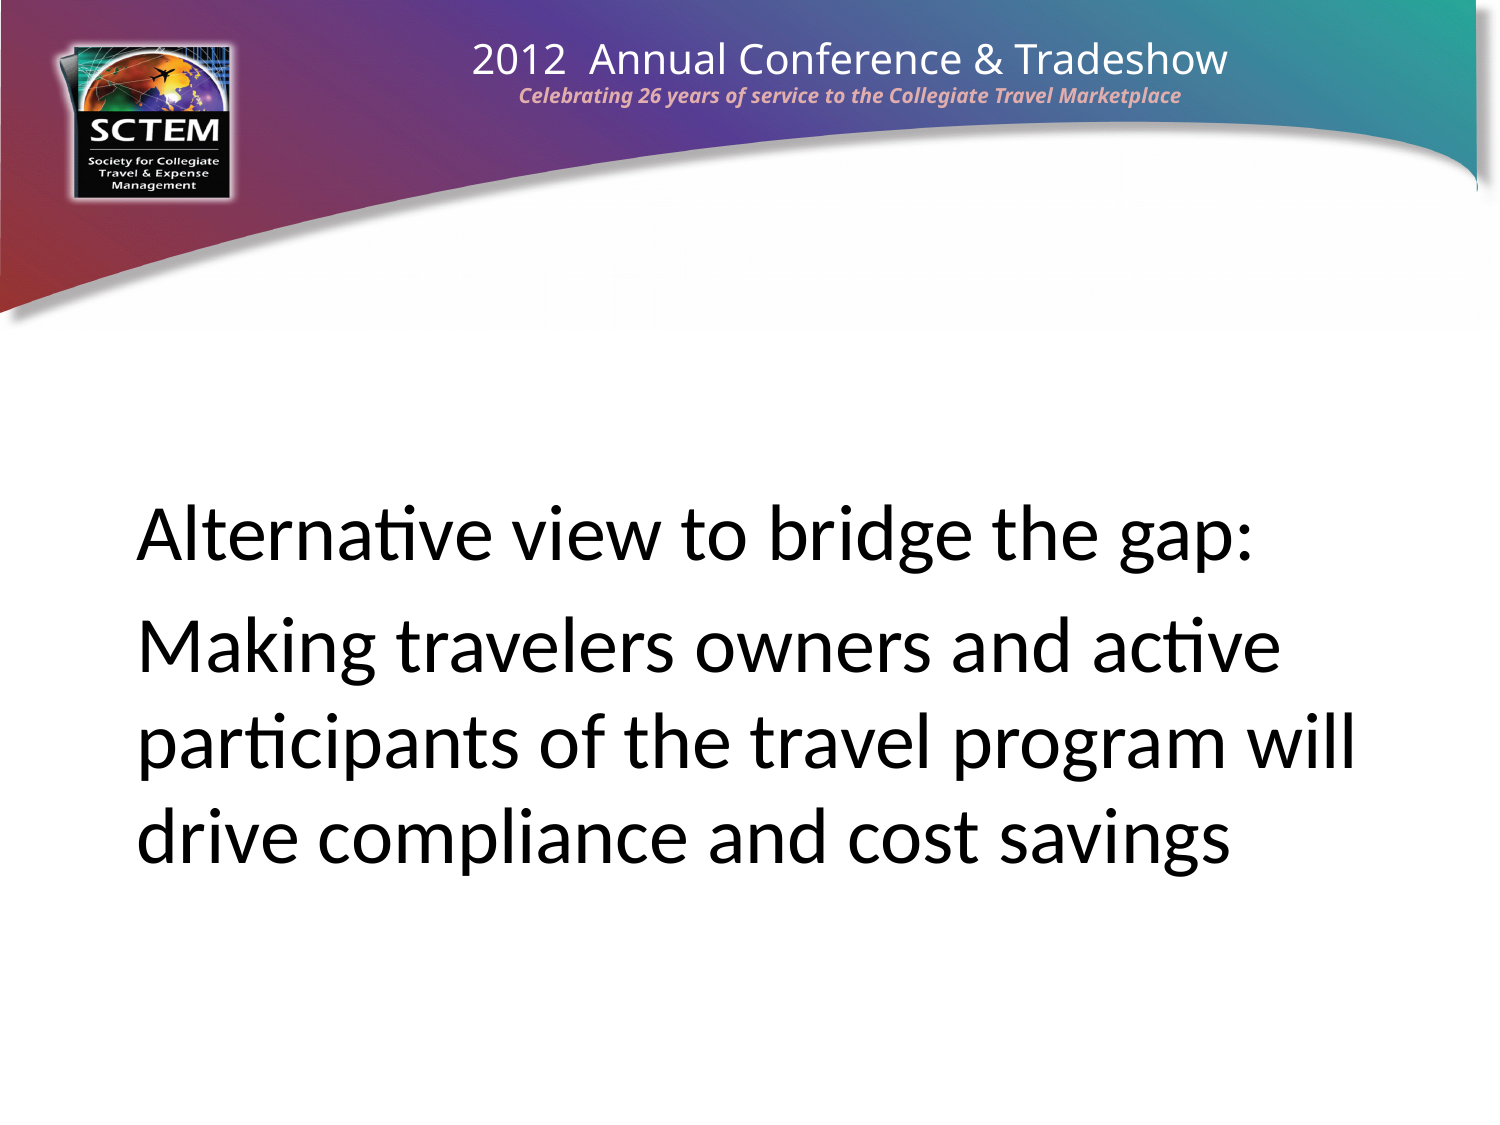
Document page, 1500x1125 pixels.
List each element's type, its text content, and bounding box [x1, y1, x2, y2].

picture [0, 0, 1500, 330]
list Alternative view to bridge the gap: Making travelers owners and active participants of the travel program will drive compliance and cost savings [121, 399, 1397, 888]
